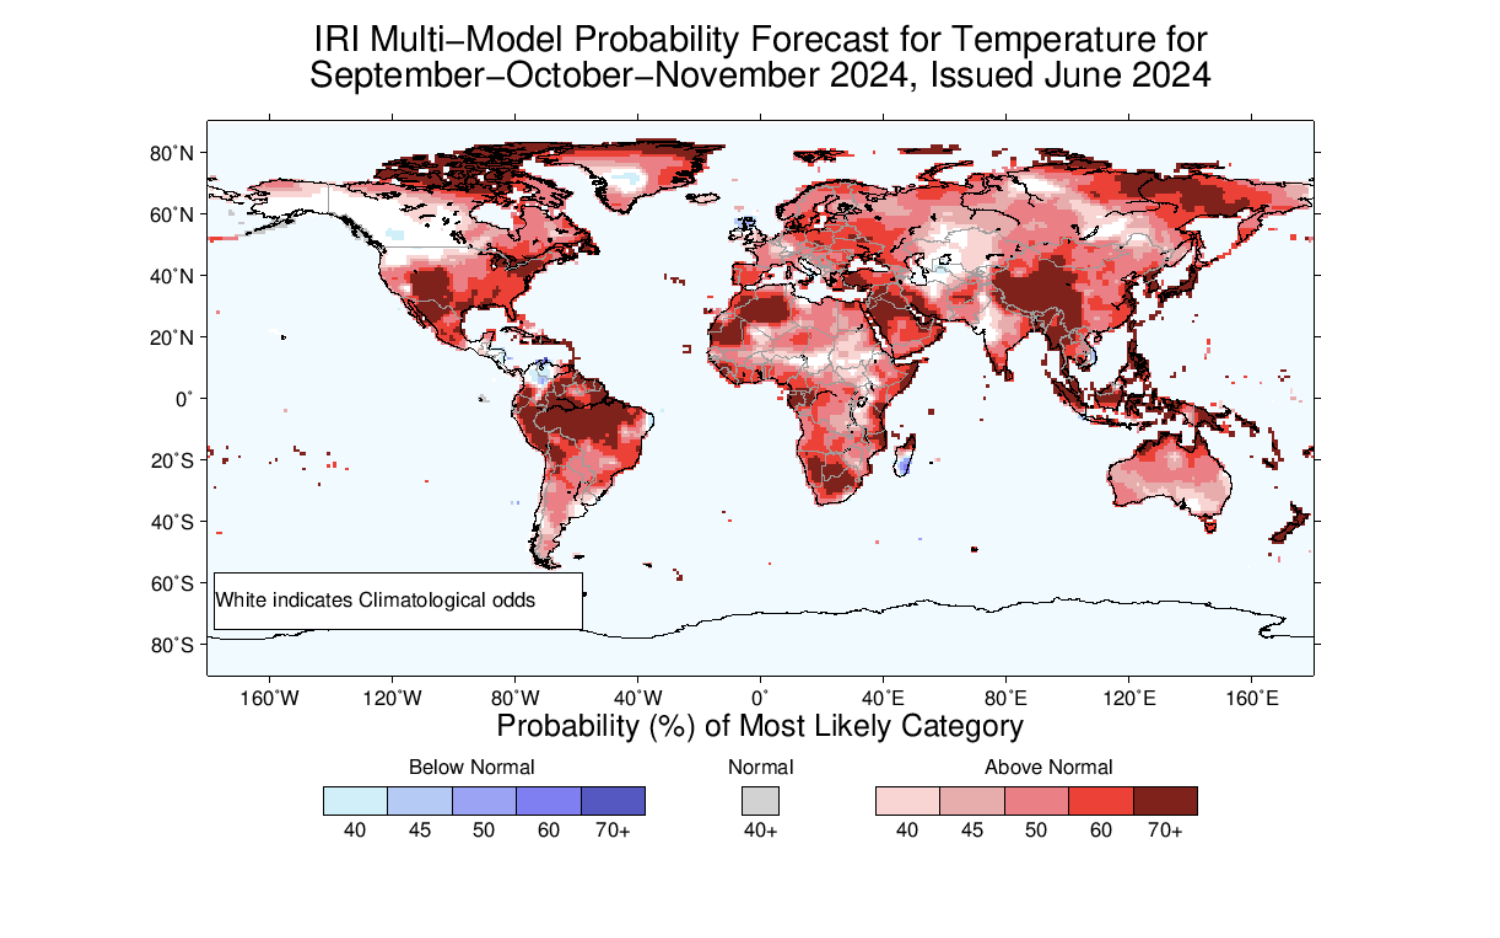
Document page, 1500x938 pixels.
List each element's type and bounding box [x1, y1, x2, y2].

picture [149, 24, 1322, 838]
